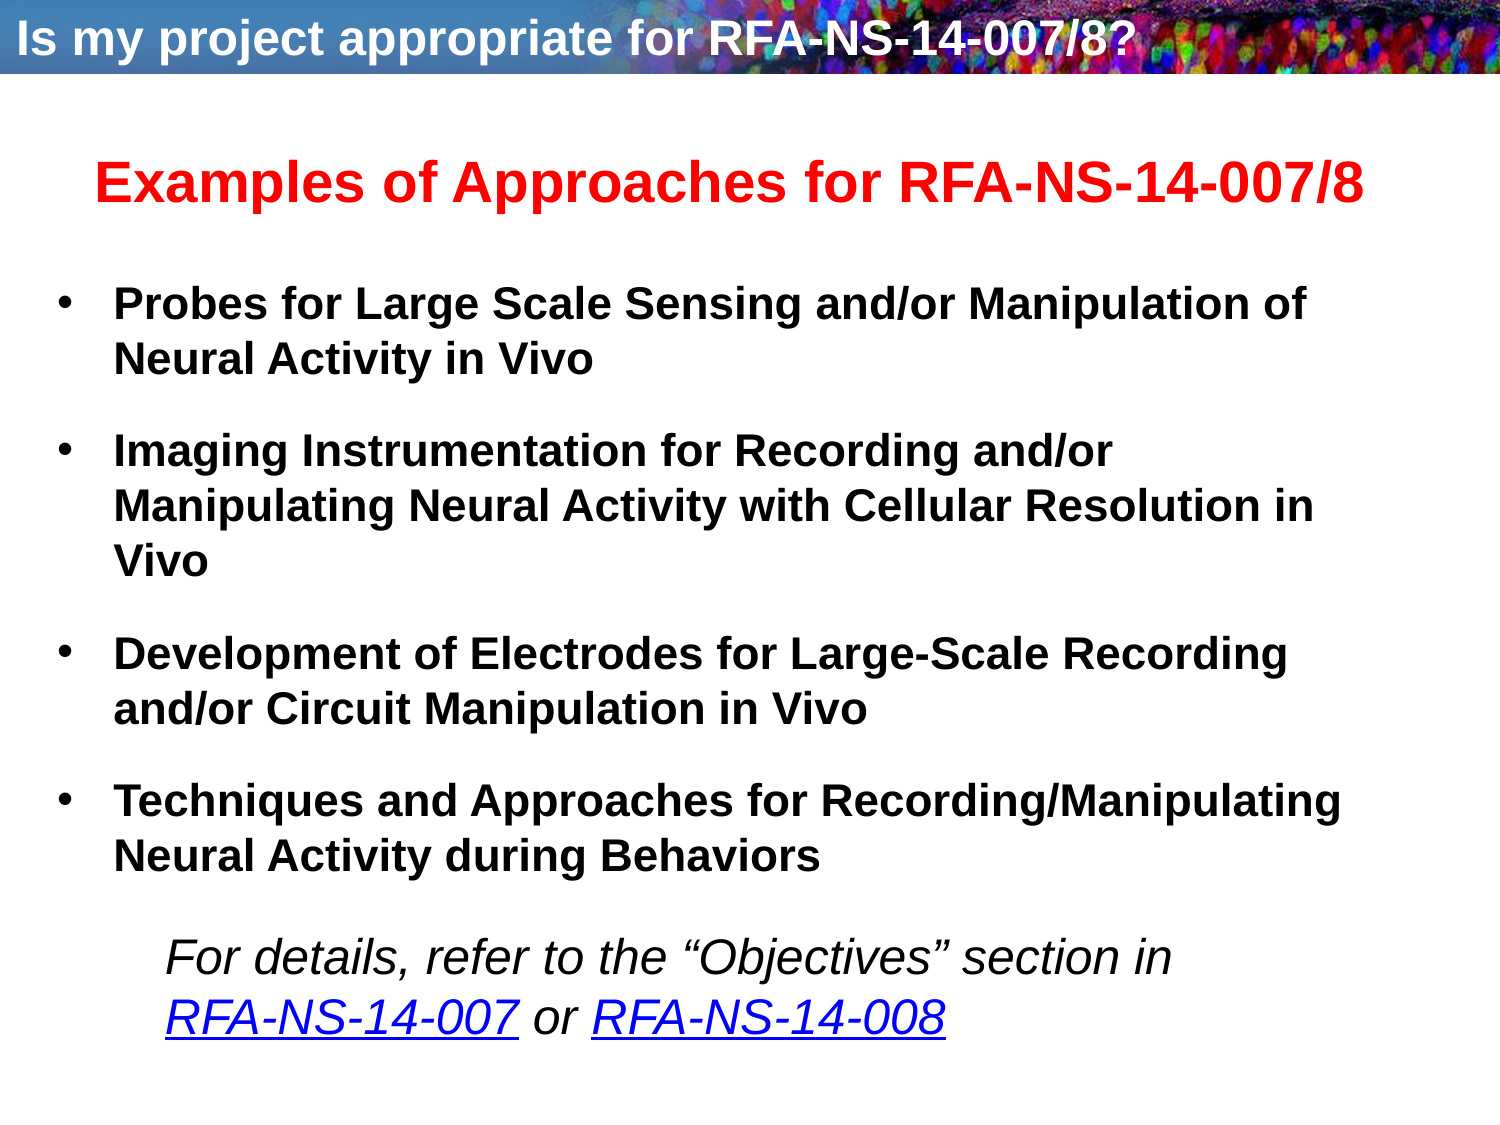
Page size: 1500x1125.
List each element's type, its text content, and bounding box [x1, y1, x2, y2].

text_box For details, refer to the “Objectives” section in RFA-NS-14-007 or RFA-NS-14-008 [0, 917, 1500, 1052]
picture [0, 0, 1500, 74]
text_box Examples of Approaches for RFA-NS-14-007/8 Probes for Large Scale Sensing and/or Manipulation of Neural Activity in Vivo Imaging Instrumentation for Recording and/or Manipulating Neural Activity with Cellular Resolution in Vivo Development of Electrodes for Large-Scale Recording and/or Circuit Manipulation in Vivo Techniques and Approaches for Recording/Manipulating Neural Activity during Behaviors [42, 136, 1424, 917]
